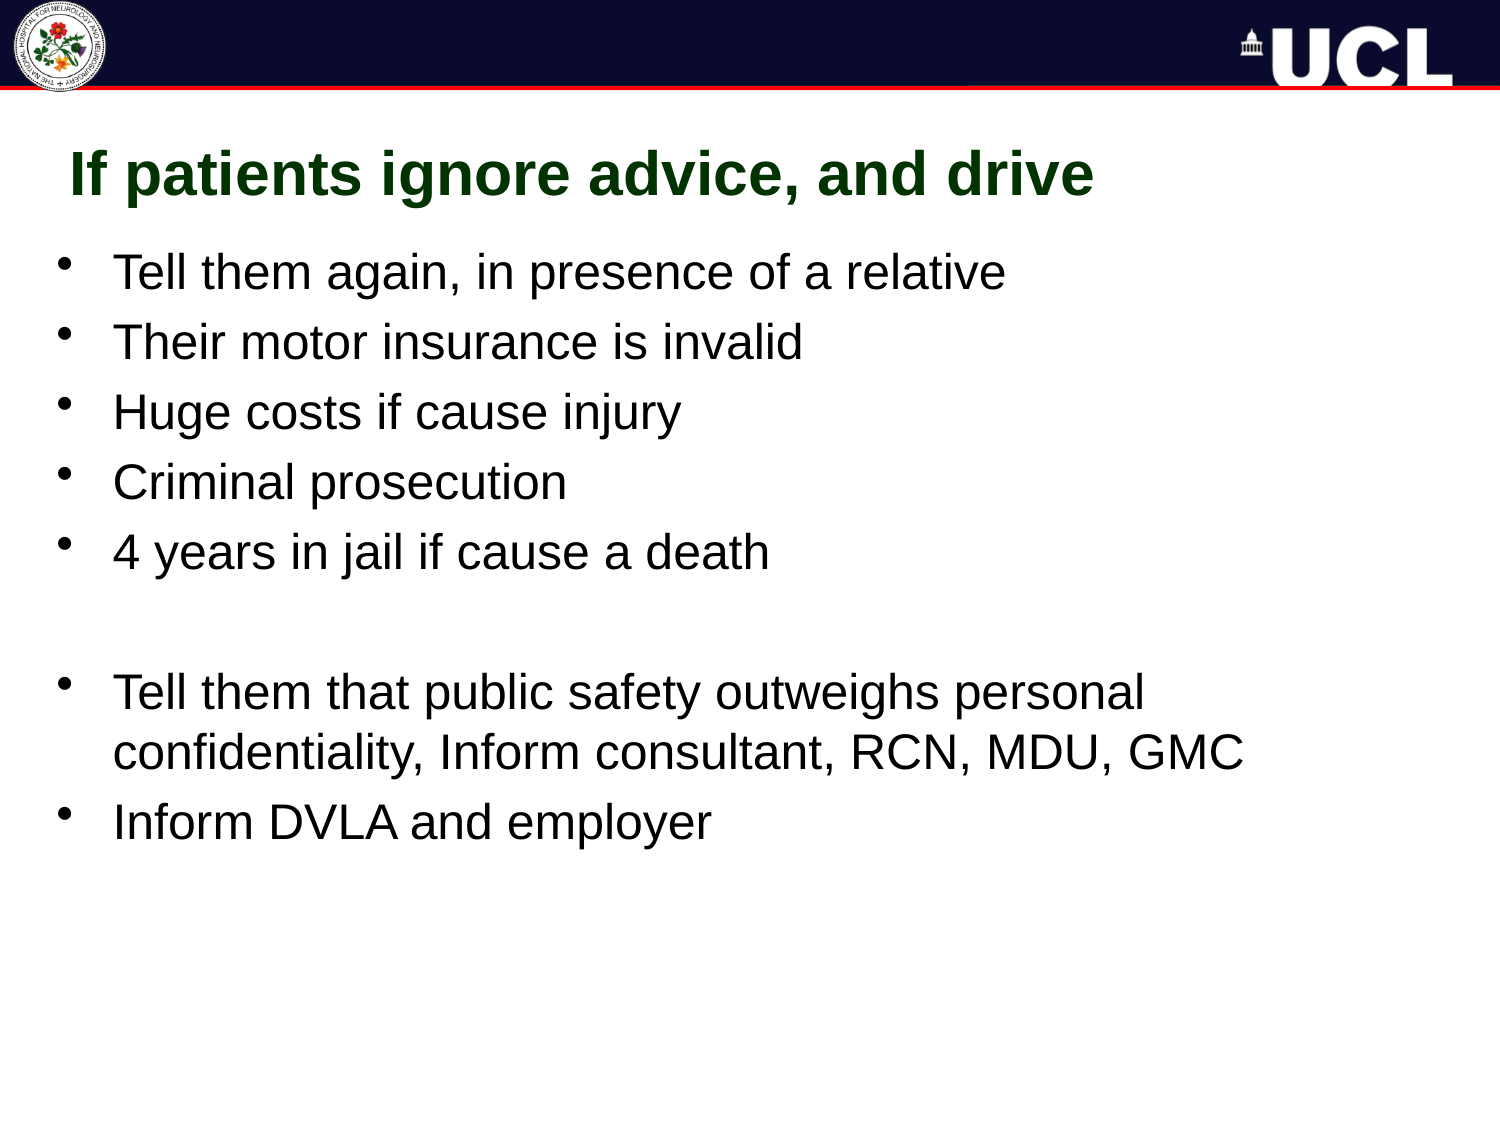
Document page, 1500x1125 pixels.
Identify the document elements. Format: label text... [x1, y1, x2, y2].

picture [0, 0, 1500, 96]
list Tell them again, in presence of a relative Their motor insurance is invalid Huge costs if cause injury Criminal prosecution 4 years in jail if cause a death Tell them that public safety outweighs personal confidentiality, Inform consultant, RCN, MDU, GMC Inform DVLA and employer [41, 231, 1435, 1000]
title If patients ignore advice, and drive [53, 125, 1448, 280]
